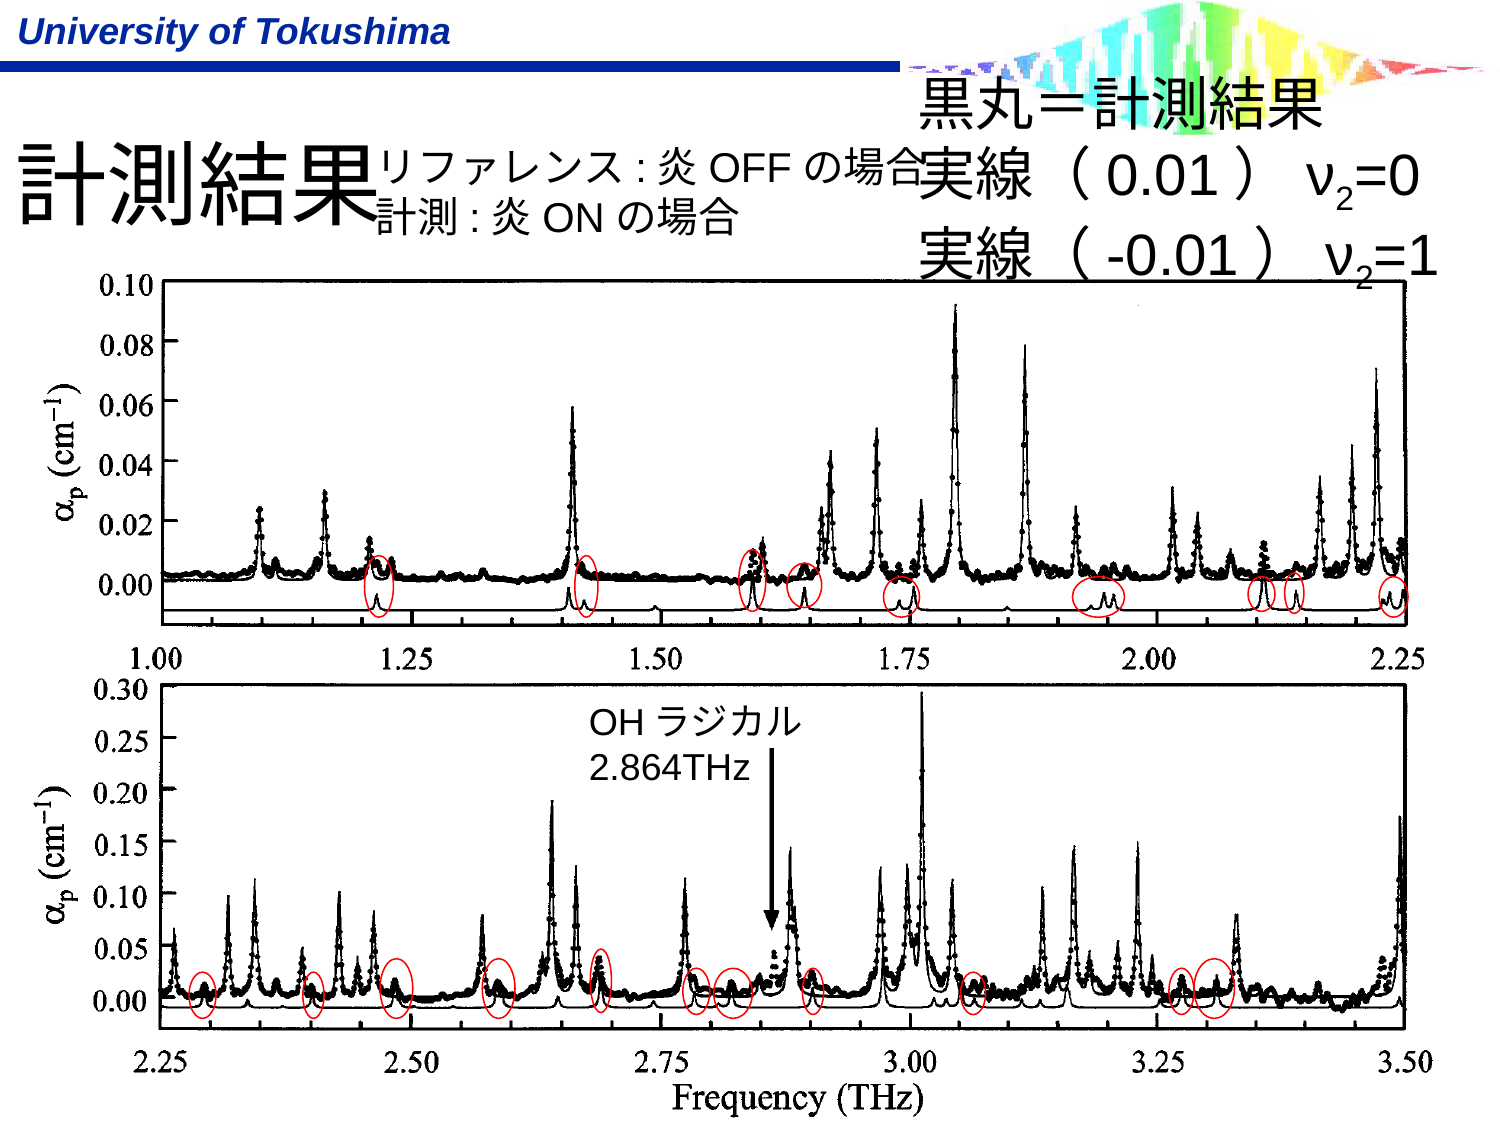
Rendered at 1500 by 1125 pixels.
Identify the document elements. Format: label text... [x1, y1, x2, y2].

text_box リファレンス:炎OFFの場合 計測:炎ONの場合 [360, 133, 943, 249]
title 計測結果 [0, 87, 902, 276]
text_box 黒丸＝計測結果 実線（0.01）ν2=0 実線（-0.01）ν2=1 [902, 59, 1455, 304]
picture [28, 269, 1439, 1125]
picture [900, 0, 1500, 138]
